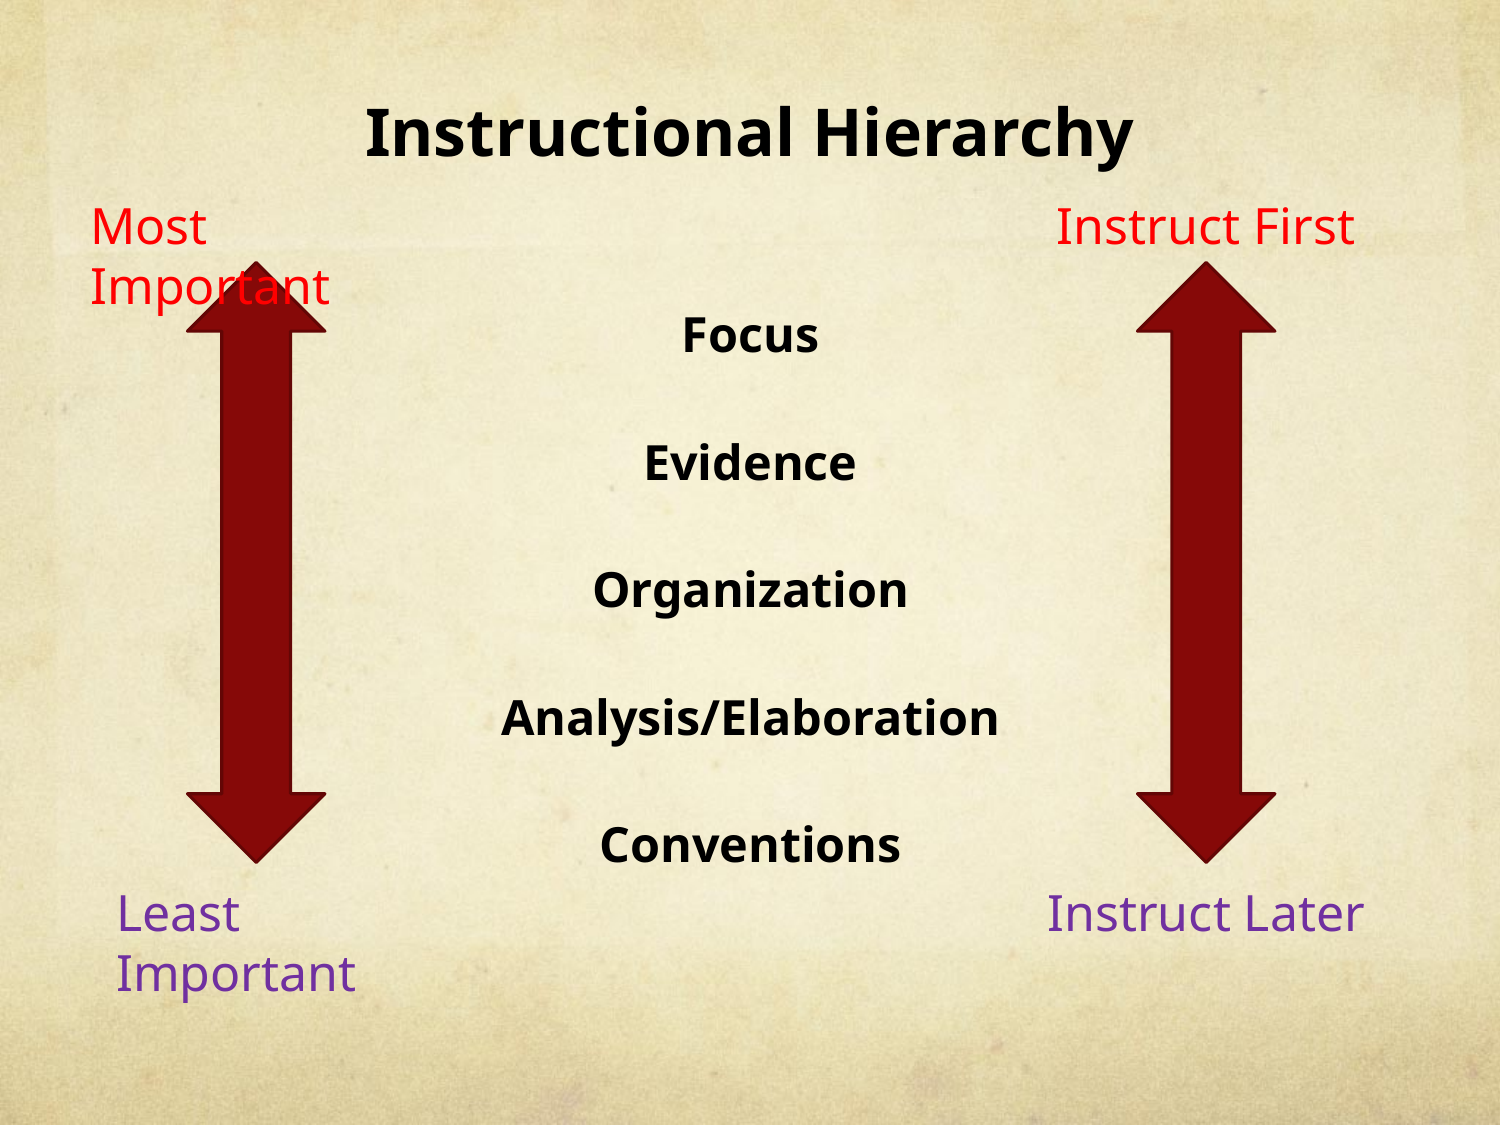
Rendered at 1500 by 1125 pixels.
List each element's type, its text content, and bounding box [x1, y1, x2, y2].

picture [0, 0, 1500, 1125]
text_box Instruct Later [1024, 874, 1388, 949]
text_box [185, 322, 327, 864]
list Focus Evidence Organization Analysis/Elaboration Conventions [75, 198, 1426, 882]
title Instructional Hierarchy [150, 82, 1350, 198]
text_box Least Important [101, 873, 464, 1009]
text_box [1136, 263, 1277, 864]
text_box Most Important [75, 186, 439, 322]
text_box Instruct First [1024, 187, 1388, 263]
